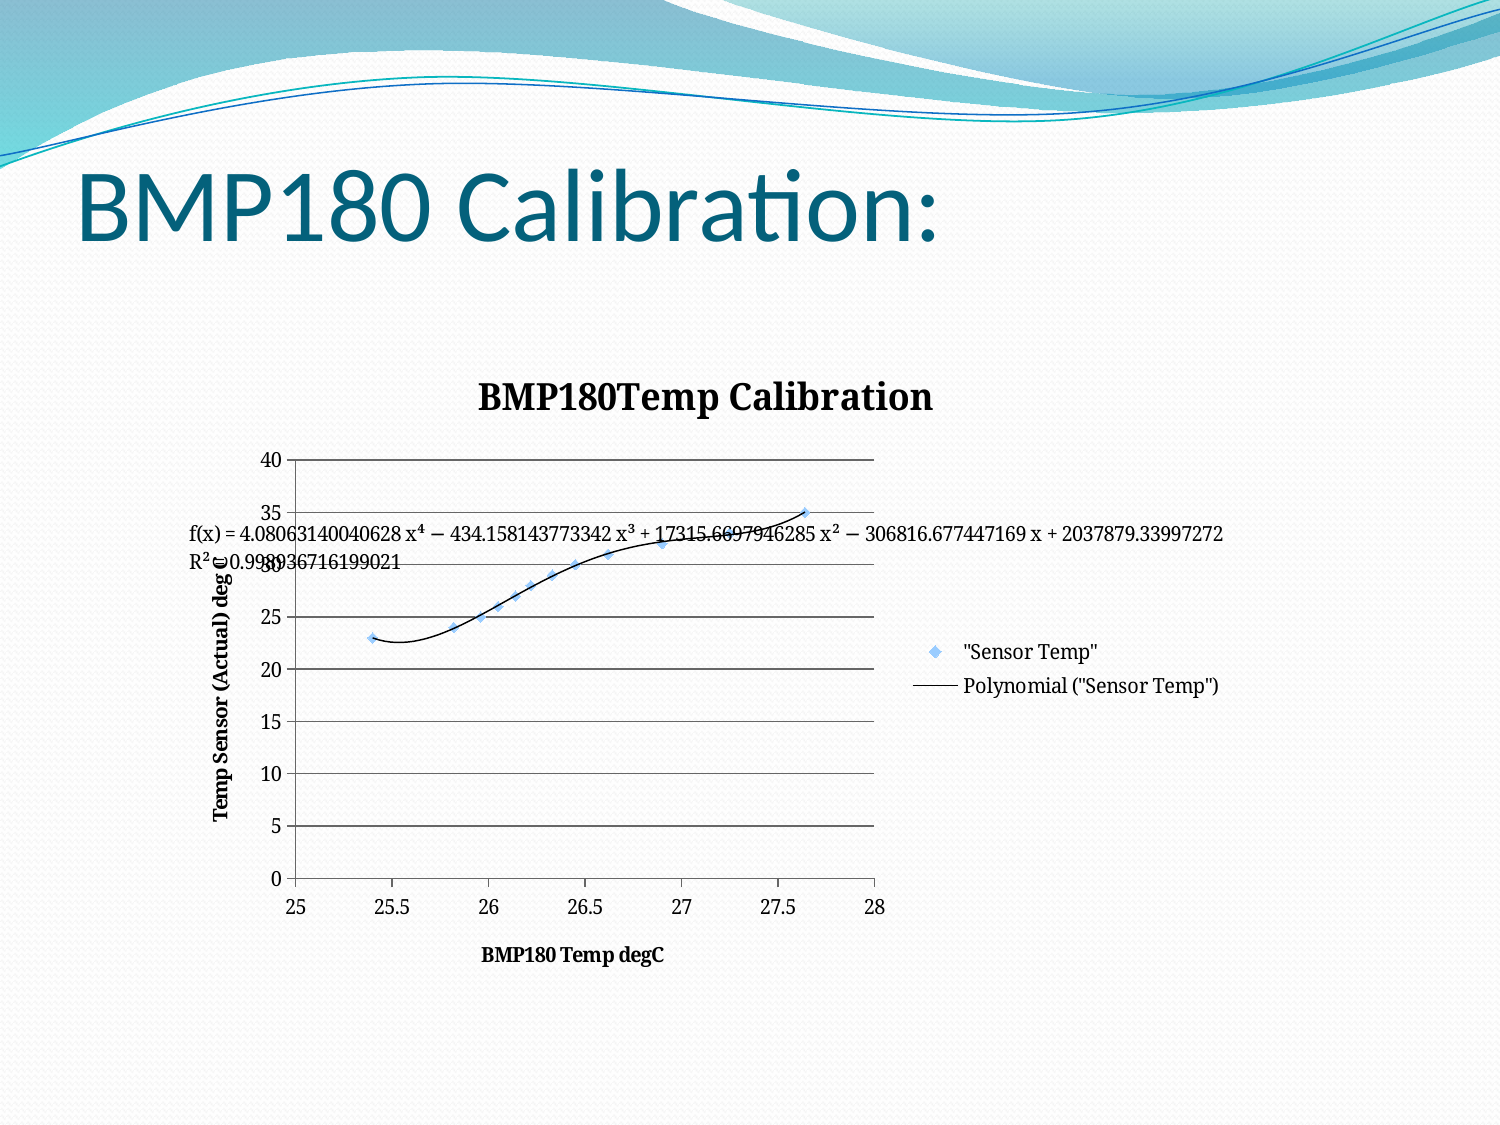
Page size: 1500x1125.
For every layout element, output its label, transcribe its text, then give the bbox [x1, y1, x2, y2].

title BMP180 Calibration: [75, 75, 1438, 263]
chart [174, 337, 1288, 1001]
